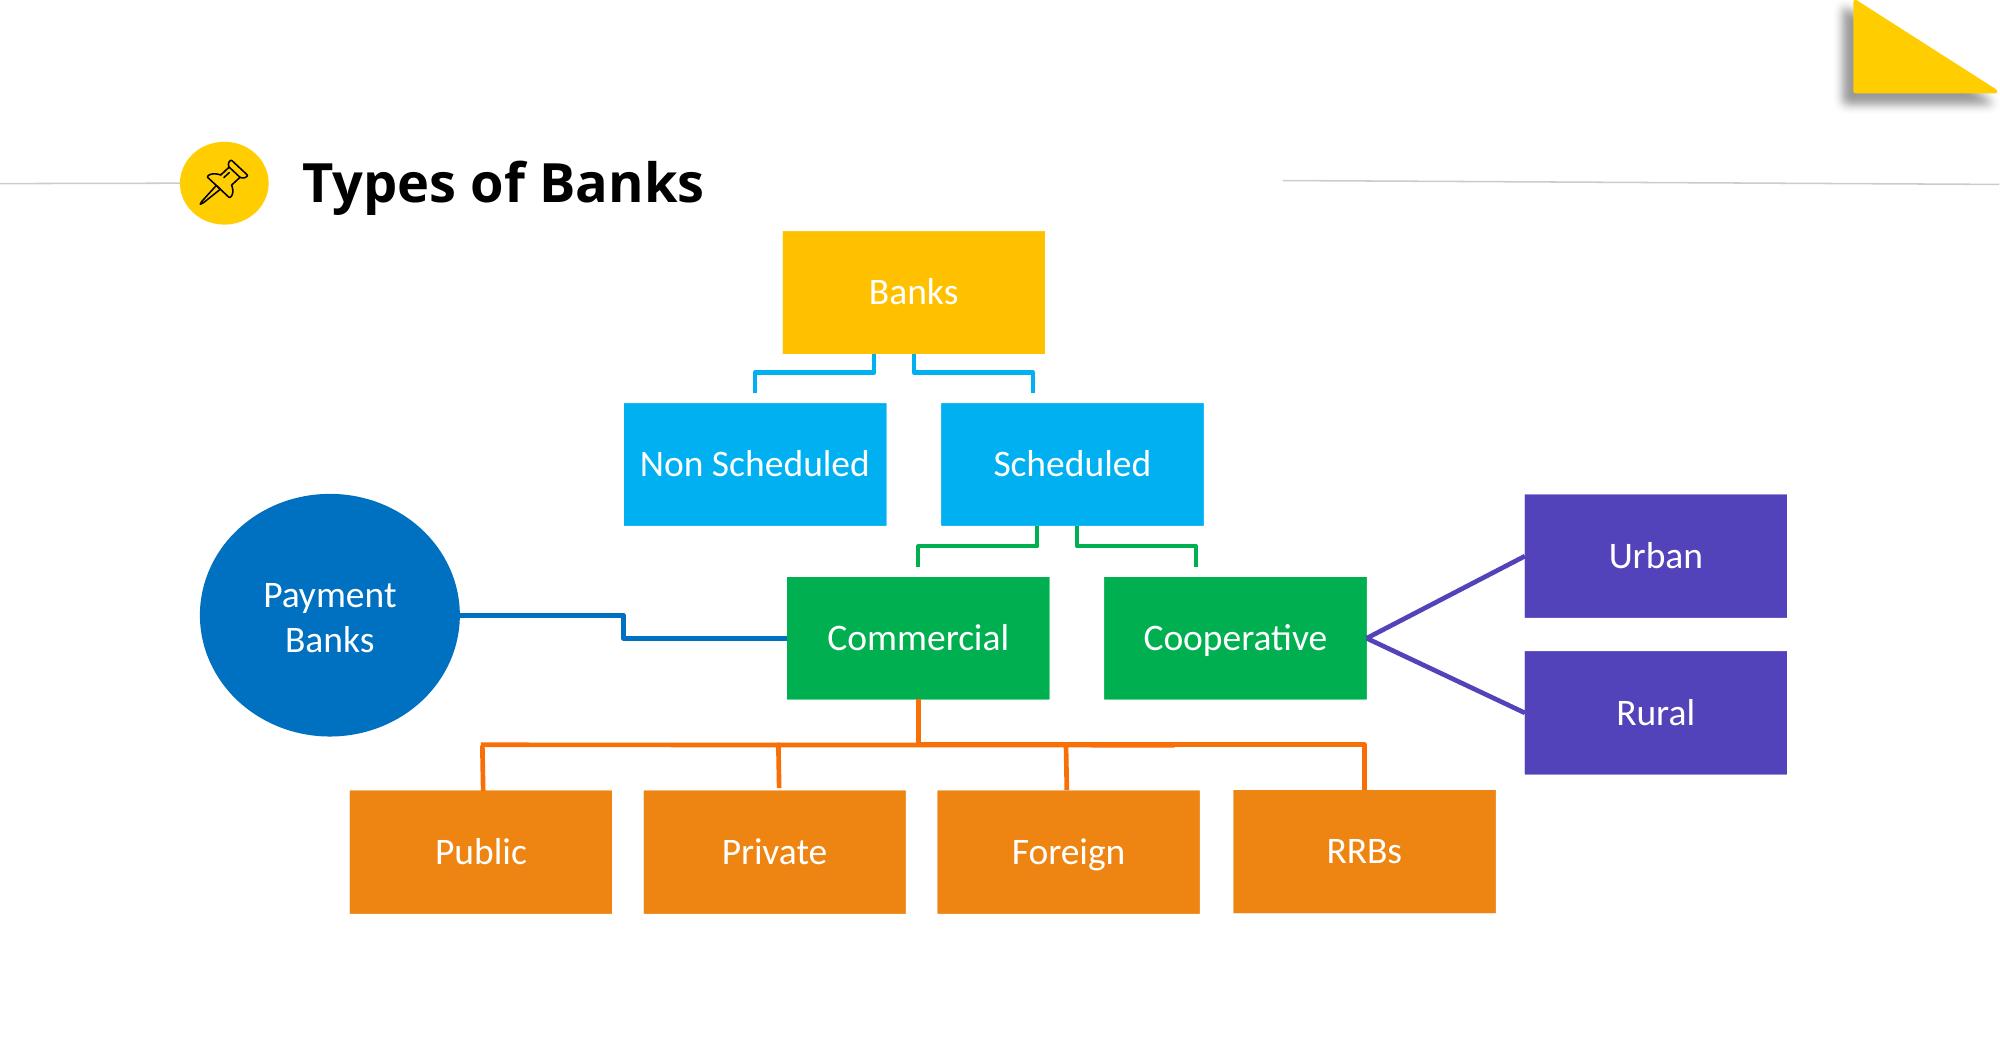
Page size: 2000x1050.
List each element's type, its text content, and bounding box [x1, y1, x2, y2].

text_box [200, 160, 248, 205]
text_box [786, 576, 1050, 700]
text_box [1095, 521, 1187, 969]
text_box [1524, 494, 1788, 618]
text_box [941, 403, 1204, 526]
text_box Payment Banks [197, 491, 462, 739]
text_box [1095, 746, 1174, 751]
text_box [349, 790, 613, 914]
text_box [1524, 651, 1788, 775]
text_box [623, 403, 887, 526]
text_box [459, 614, 788, 639]
text_box [1192, 544, 1198, 567]
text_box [1366, 555, 1526, 638]
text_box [937, 790, 1090, 914]
text_box Types of Banks [283, 136, 1283, 225]
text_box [1192, 790, 1200, 914]
text_box [180, 141, 269, 225]
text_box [1282, 180, 2000, 185]
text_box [1233, 789, 1496, 914]
text_box [753, 362, 876, 394]
text_box [916, 534, 1039, 567]
text_box [912, 362, 1035, 394]
text_box [1075, 534, 1090, 548]
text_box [782, 231, 1046, 355]
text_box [1366, 638, 1526, 714]
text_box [643, 790, 906, 914]
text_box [1192, 576, 1361, 700]
